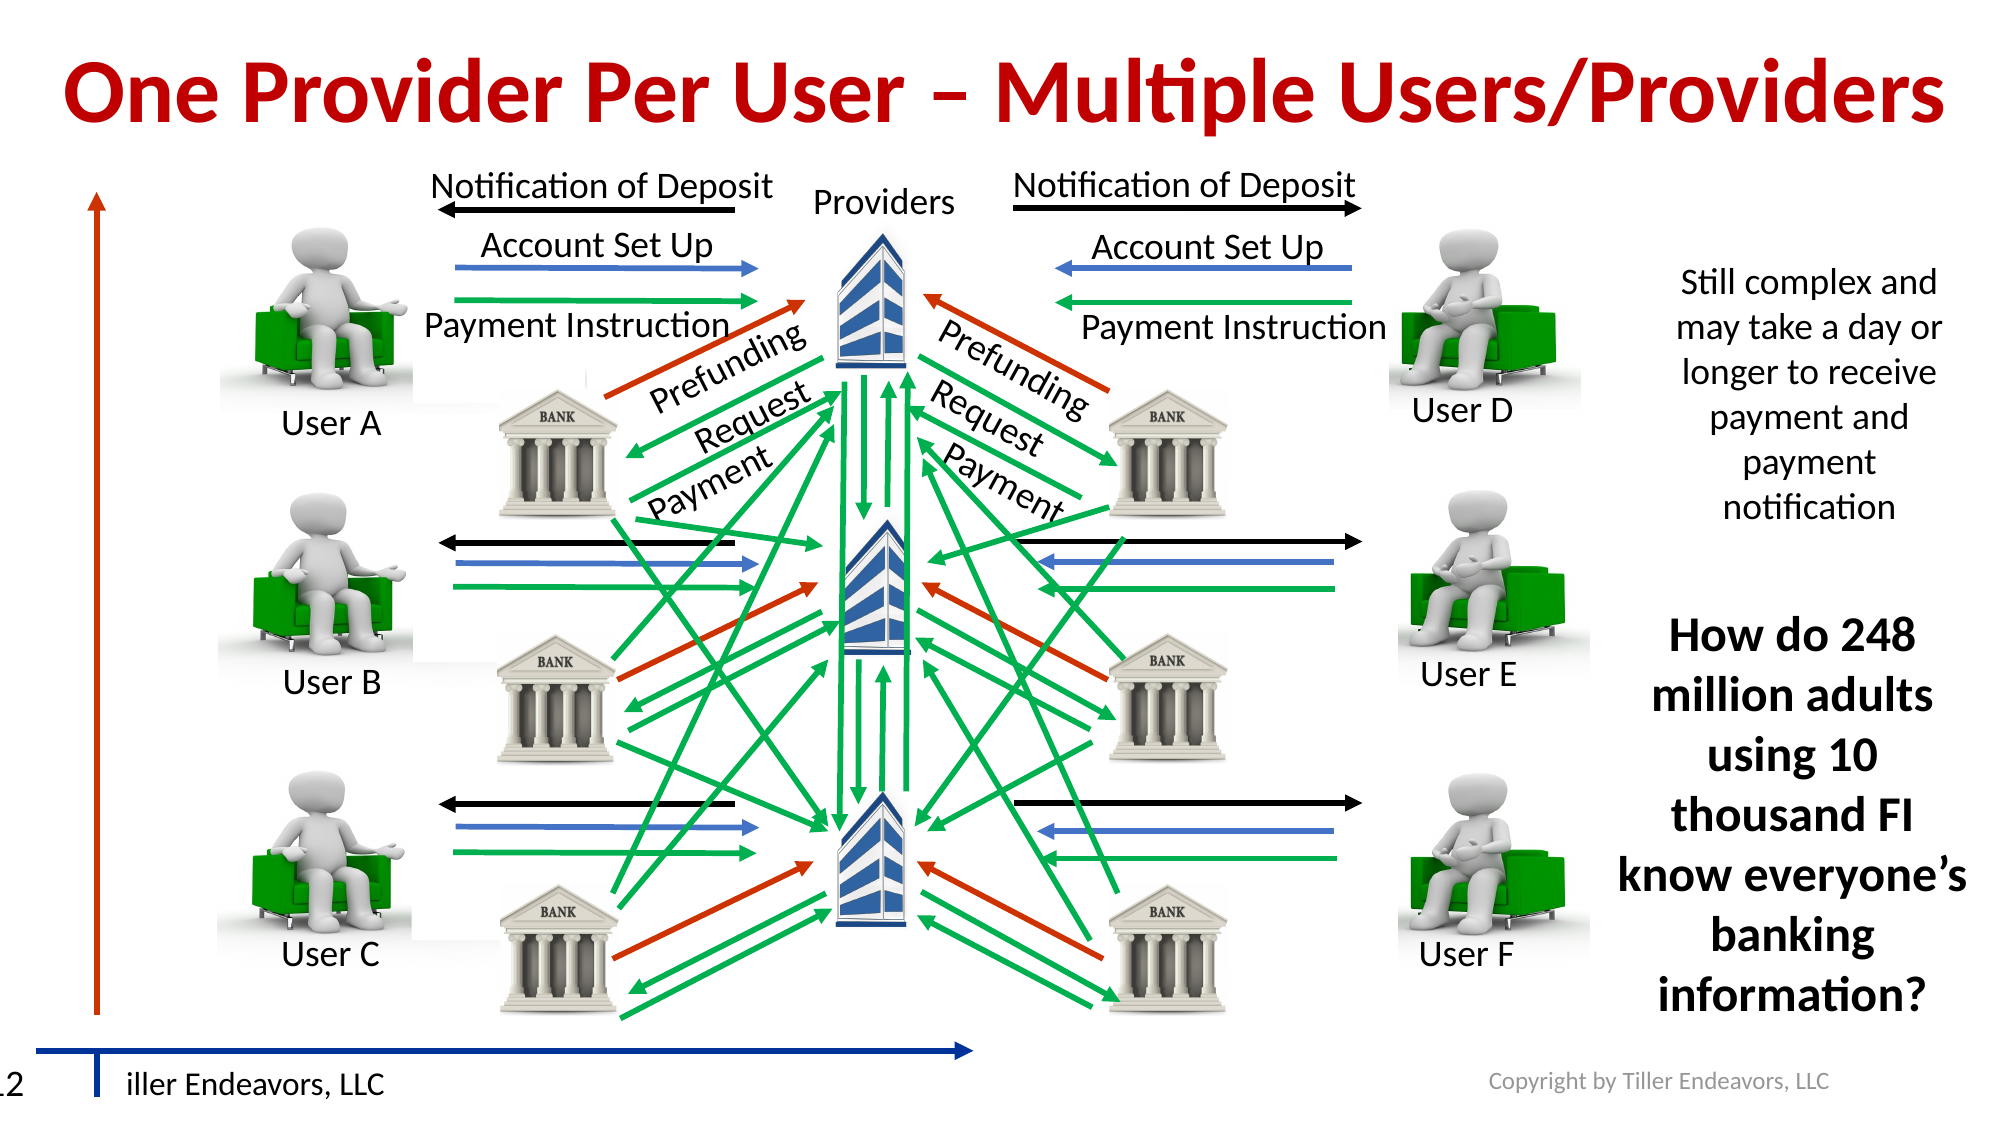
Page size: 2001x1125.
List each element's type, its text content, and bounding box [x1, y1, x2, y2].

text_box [1125, 805, 1405, 859]
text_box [220, 149, 587, 414]
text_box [1146, 693, 1590, 991]
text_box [1443, 410, 1590, 693]
picture [500, 883, 612, 1016]
text_box Still complex and may take a day or longer to receive payment and payment notification [1658, 249, 1962, 535]
title One Provider Per User – Multiple Users/Providers [25, 0, 1987, 202]
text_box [612, 391, 842, 1019]
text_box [1137, 149, 1581, 410]
text_box How do 248 million adults using 10 thousand FI know everyone’s banking information? [1598, 594, 1987, 1030]
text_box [906, 405, 1125, 1008]
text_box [623, 355, 1121, 1002]
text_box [407, 805, 612, 859]
picture [1109, 883, 1229, 1016]
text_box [217, 692, 584, 989]
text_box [344, 152, 1443, 805]
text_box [218, 414, 344, 692]
